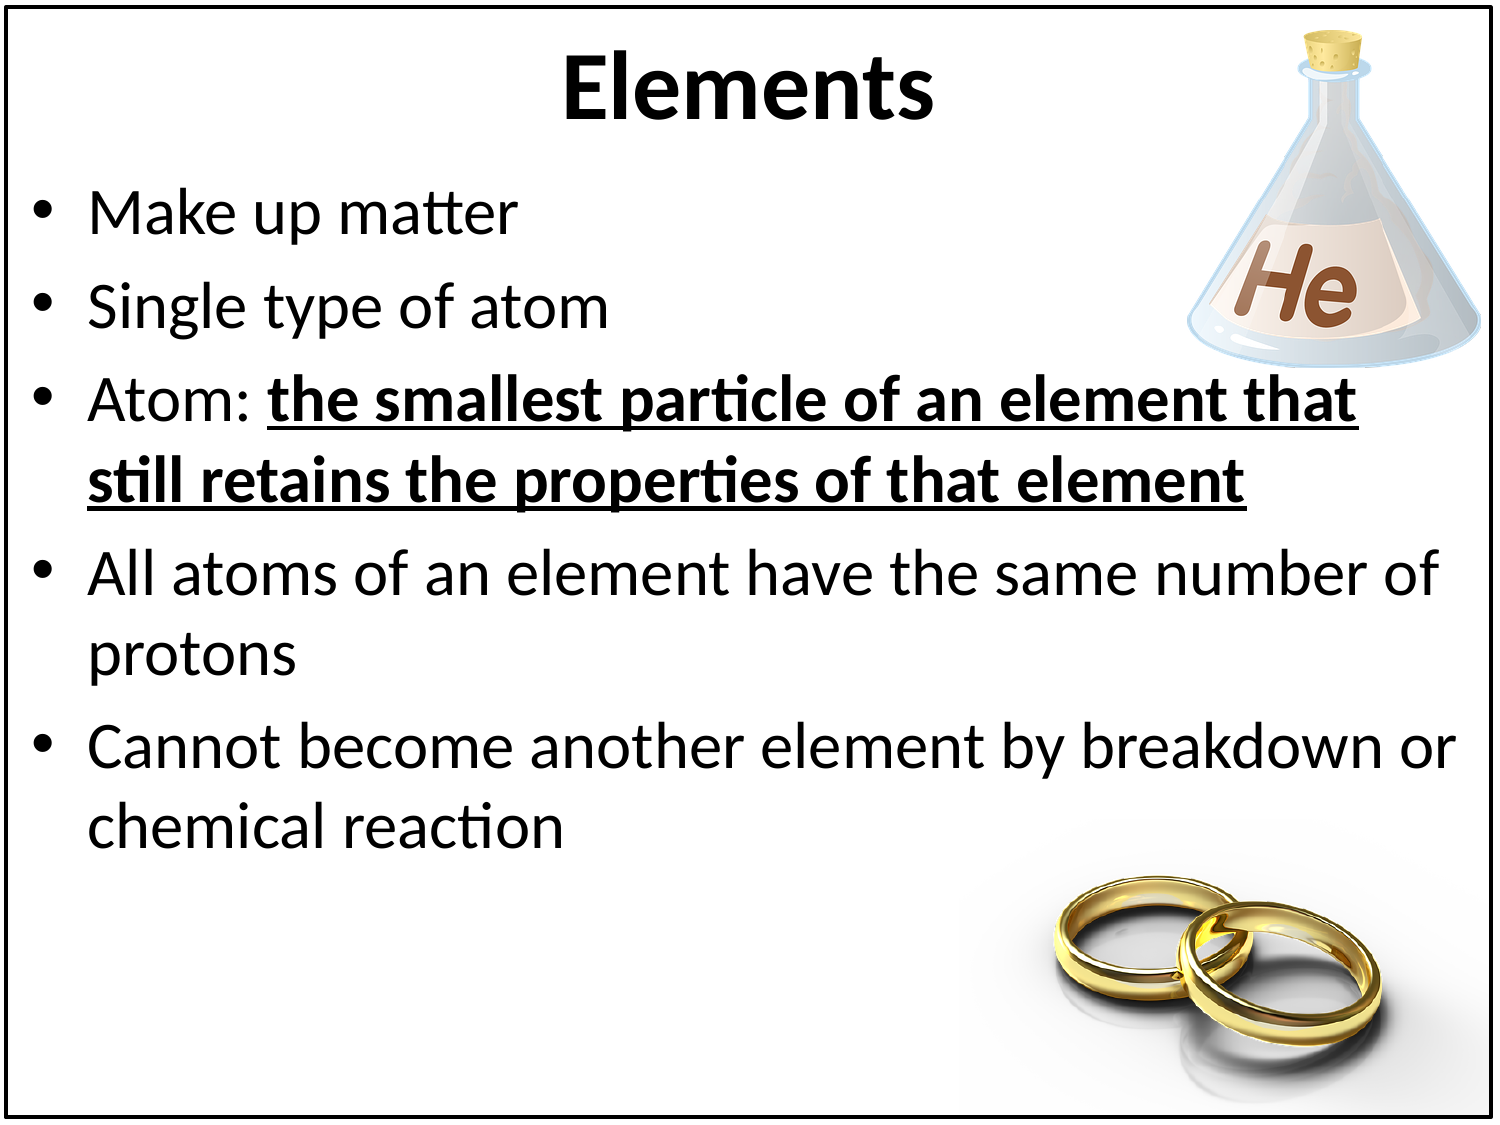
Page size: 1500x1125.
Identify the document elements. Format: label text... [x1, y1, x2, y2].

picture [1186, 30, 1481, 368]
list Make up matter Single type of atom Atom: the smallest particle of an element that still retains the properties of that element All atoms of an element have the same number of protons Cannot become another element by breakdown or chemical reaction [15, 1119, 958, 1125]
text_box [4, 5, 1493, 1119]
picture [959, 819, 1492, 1119]
